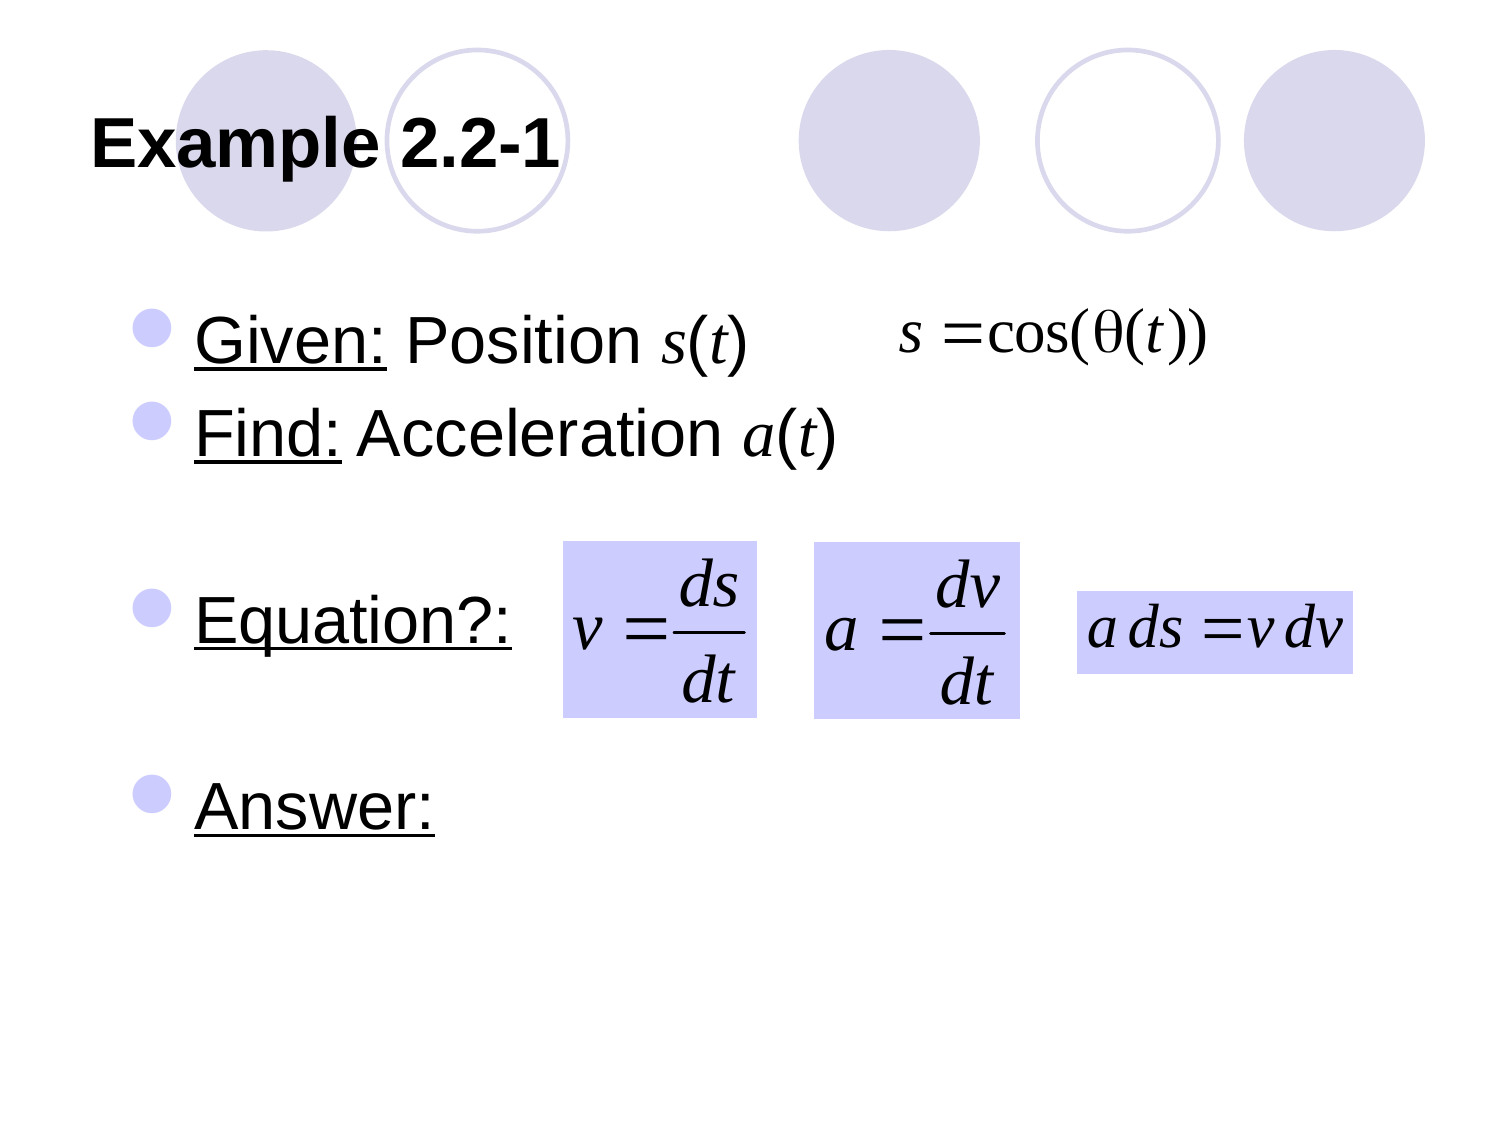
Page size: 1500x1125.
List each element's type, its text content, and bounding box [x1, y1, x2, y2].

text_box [813, 542, 1021, 720]
title Example 2.2-1 [74, 44, 1426, 233]
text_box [562, 540, 758, 718]
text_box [1077, 590, 1354, 675]
list Given: Position s(t) Find: Acceleration a(t) Equation?: Answer: [112, 288, 1388, 1098]
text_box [887, 294, 1219, 380]
